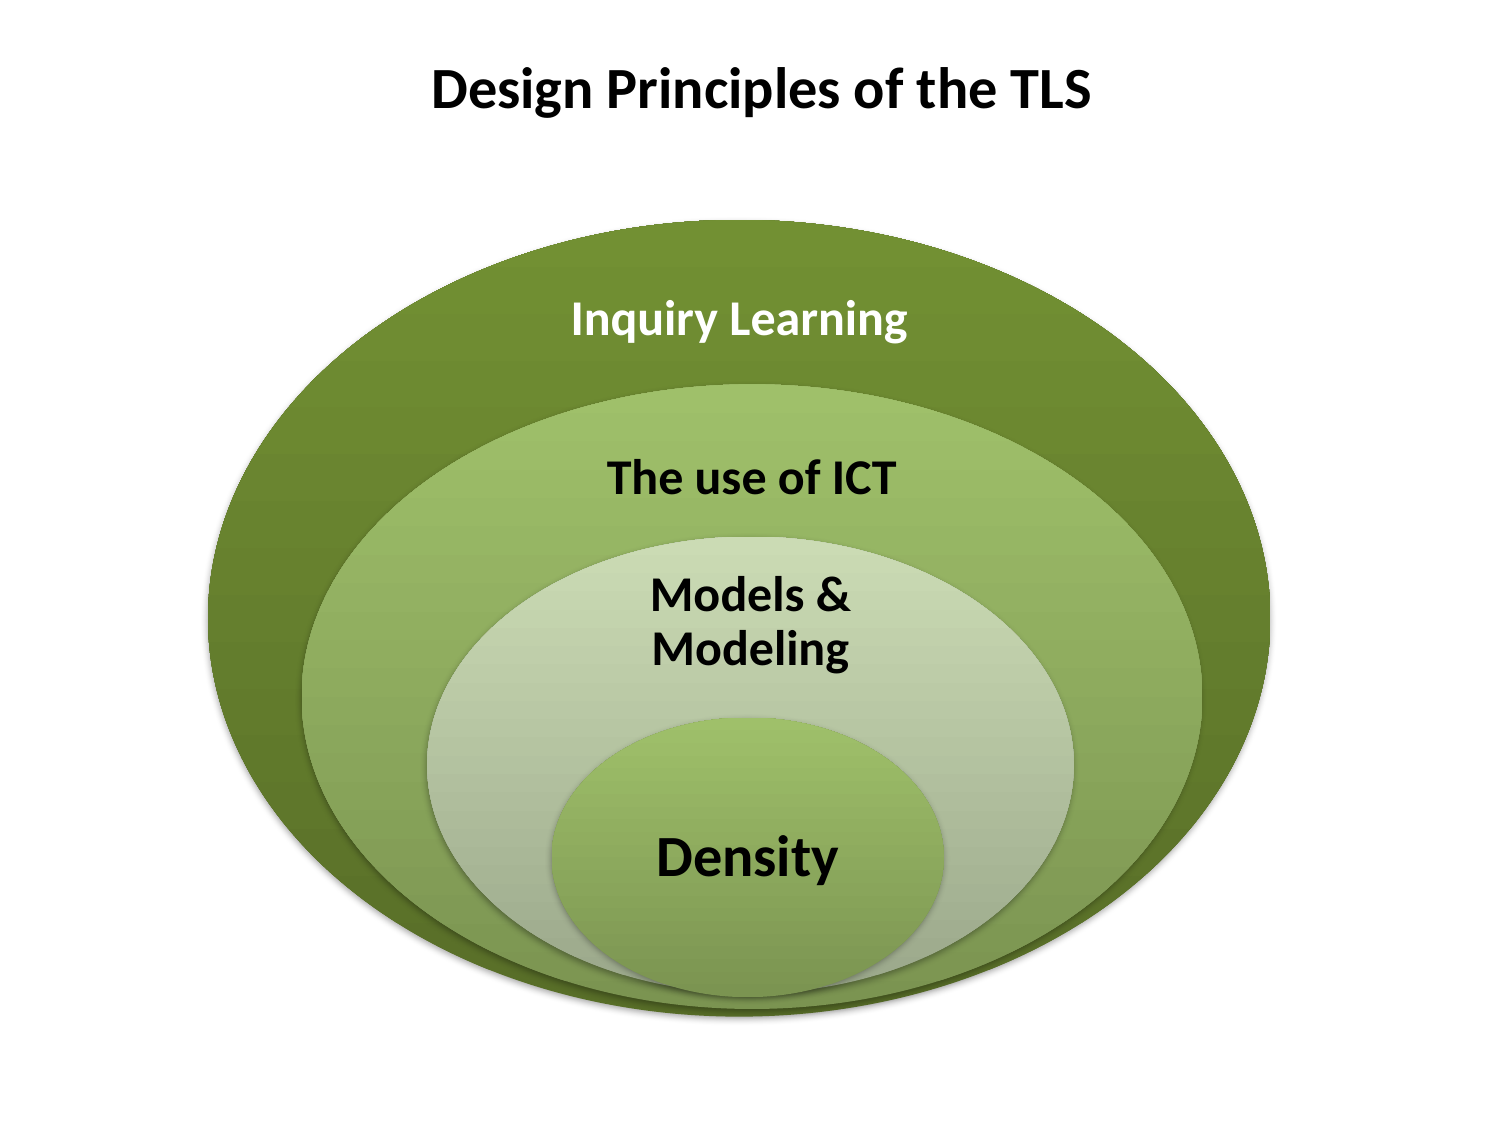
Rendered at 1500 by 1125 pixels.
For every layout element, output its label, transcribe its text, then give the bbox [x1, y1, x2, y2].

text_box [147, 219, 1332, 1017]
text_box Design Principles of the TLS [312, 42, 1211, 149]
